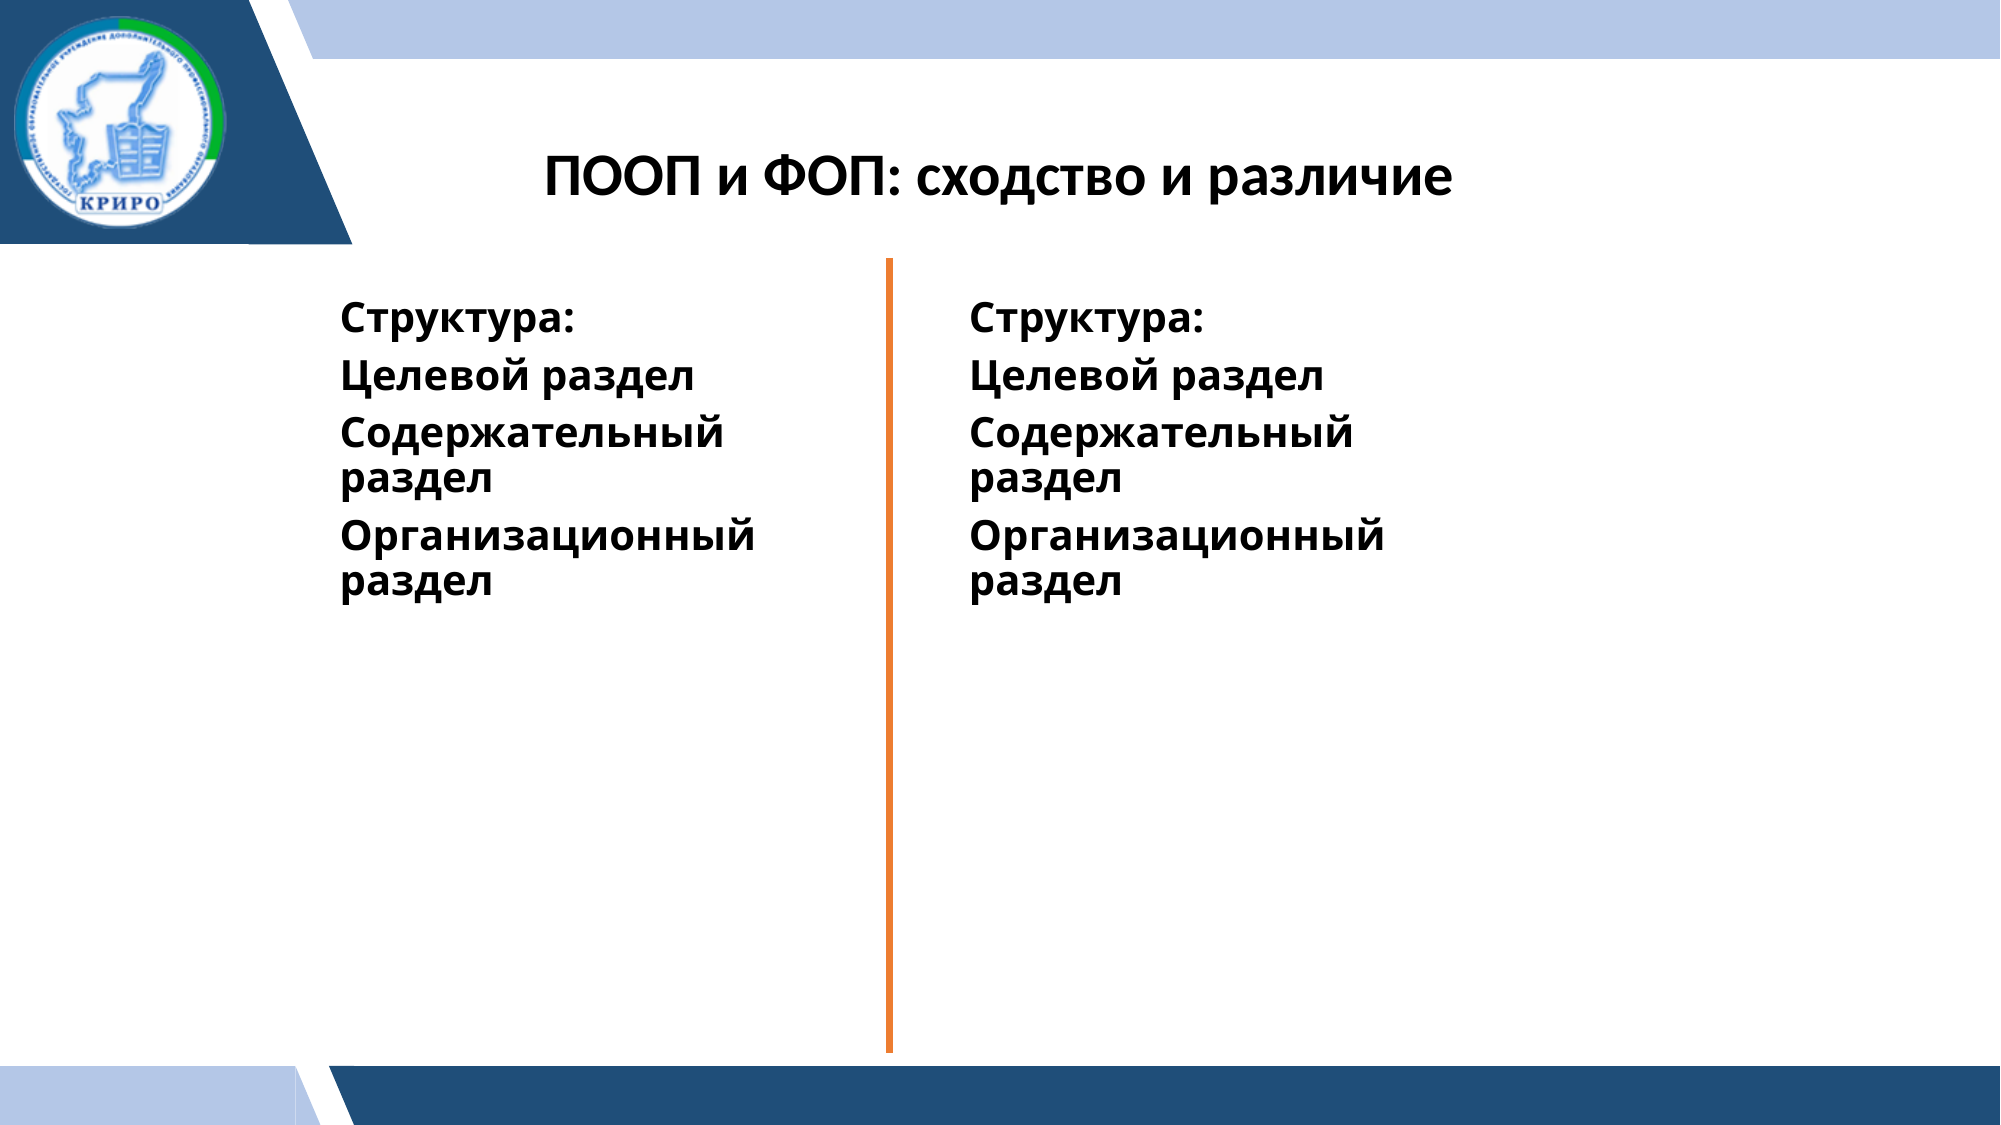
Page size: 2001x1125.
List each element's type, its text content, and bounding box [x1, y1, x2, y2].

text_box Структура: Целевой раздел Содержательный раздел Организационный раздел [893, 289, 903, 612]
picture [13, 16, 236, 229]
text_box ПООП и ФОП: сходство и различие [324, 127, 1675, 215]
text_box Структура: Целевой раздел Содержательный раздел Организационный раздел [954, 289, 1532, 612]
text_box Структура: Целевой раздел Содержательный раздел Организационный раздел [324, 289, 886, 612]
